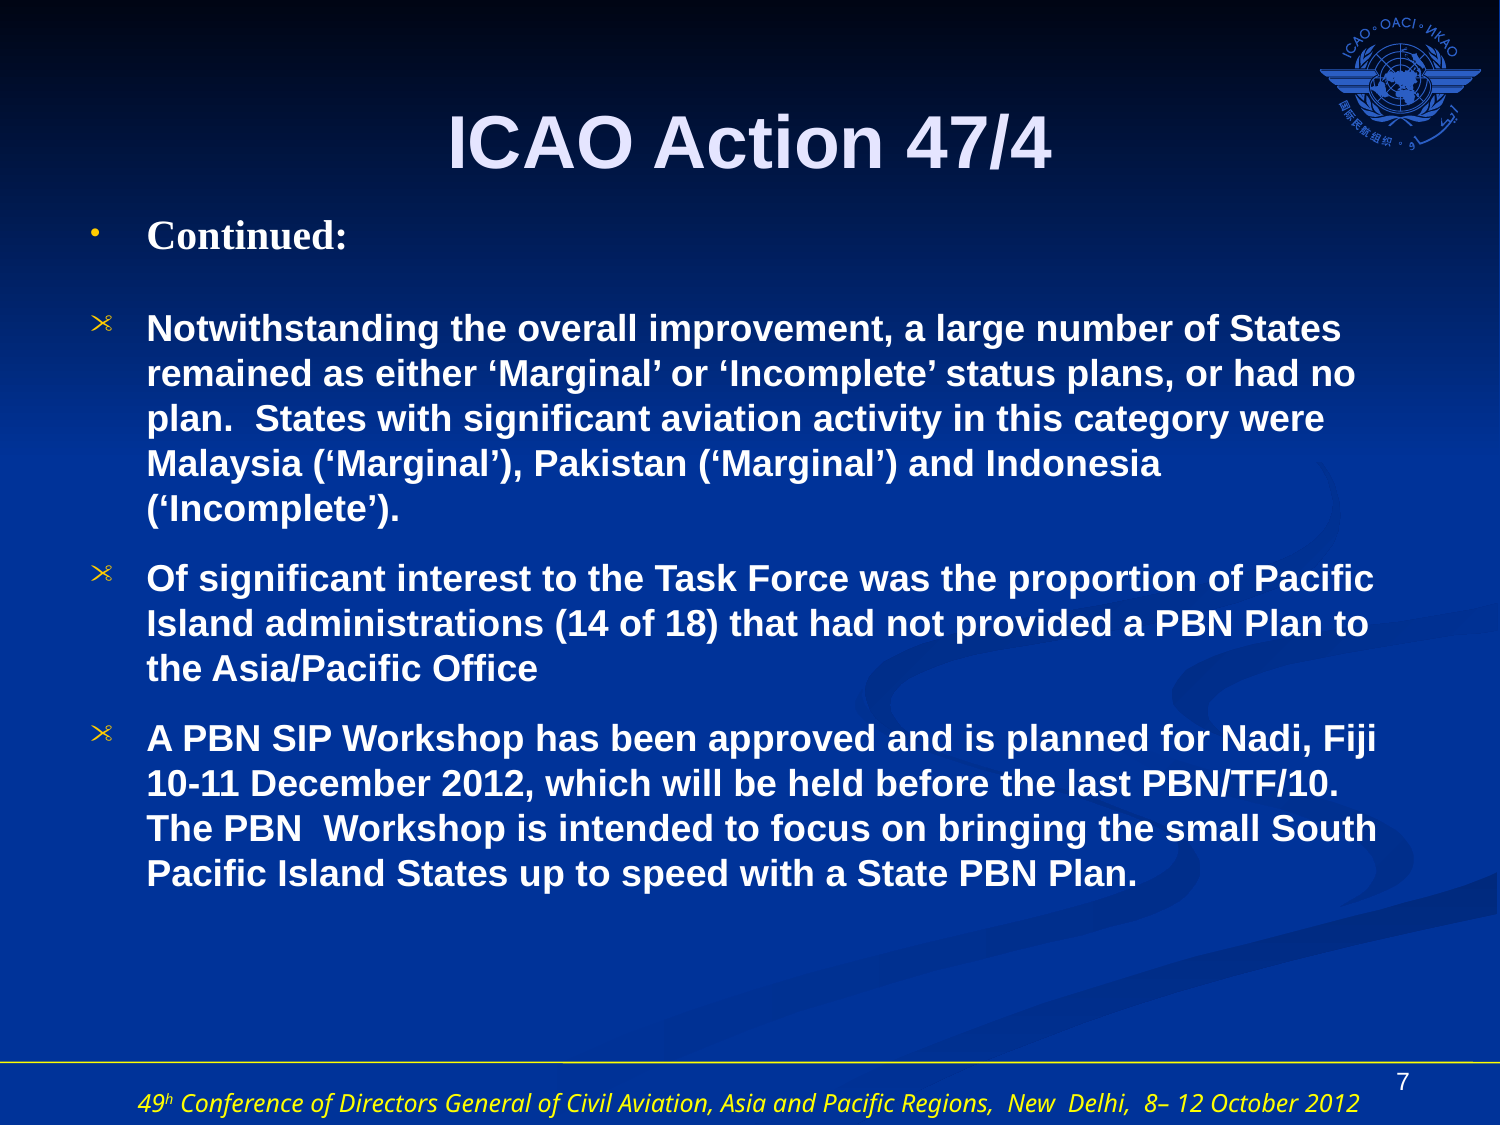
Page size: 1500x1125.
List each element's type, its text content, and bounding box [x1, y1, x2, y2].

title ICAO Action 47/4 [74, 44, 1426, 199]
list Continued: Notwithstanding the overall improvement, a large number of States remained as either ‘Marginal’ or ‘Incomplete’ status plans, or had no plan. States with significant aviation activity in this category were Malaysia (‘Marginal’), Pakistan (‘Marginal’) and Indonesia (‘Incomplete’). Of significant interest to the Task Force was the proportion of Pacific Island administrations (14 of 18) that had not provided a PBN Plan to the Asia/Pacific Office A PBN SIP Workshop has been approved and is planned for Nadi, Fiji 10-11 December 2012, which will be held before the last PBN/TF/10. The PBN Workshop is intended to focus on bringing the small South Pacific Island States up to speed with a State PBN Plan. [74, 199, 1426, 1051]
slide_number 7 [1074, 1024, 1426, 1104]
